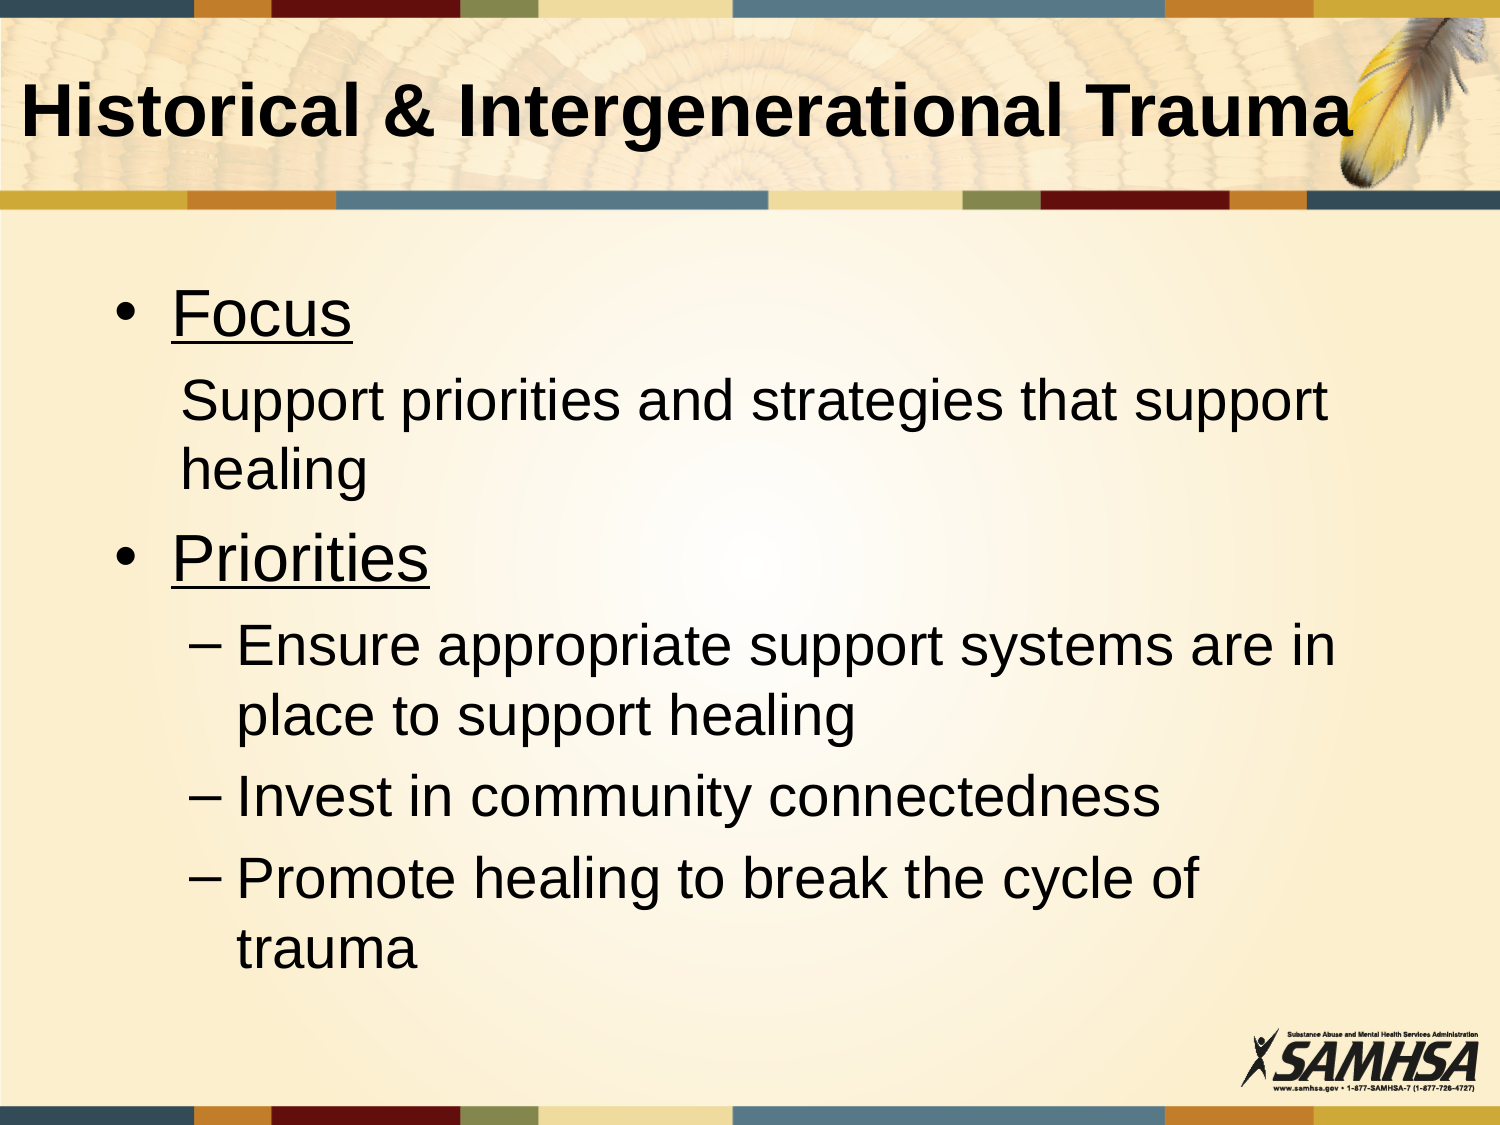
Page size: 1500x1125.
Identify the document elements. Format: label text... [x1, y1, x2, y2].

list Focus Support priorities and strategies that support healing Priorities Ensure appropriate support systems are in place to support healing Invest in community connectedness Promote healing to break the cycle of trauma [99, 262, 1401, 1038]
picture [0, 0, 1500, 1125]
title Historical & Intergenerational Trauma [0, 24, 1376, 188]
